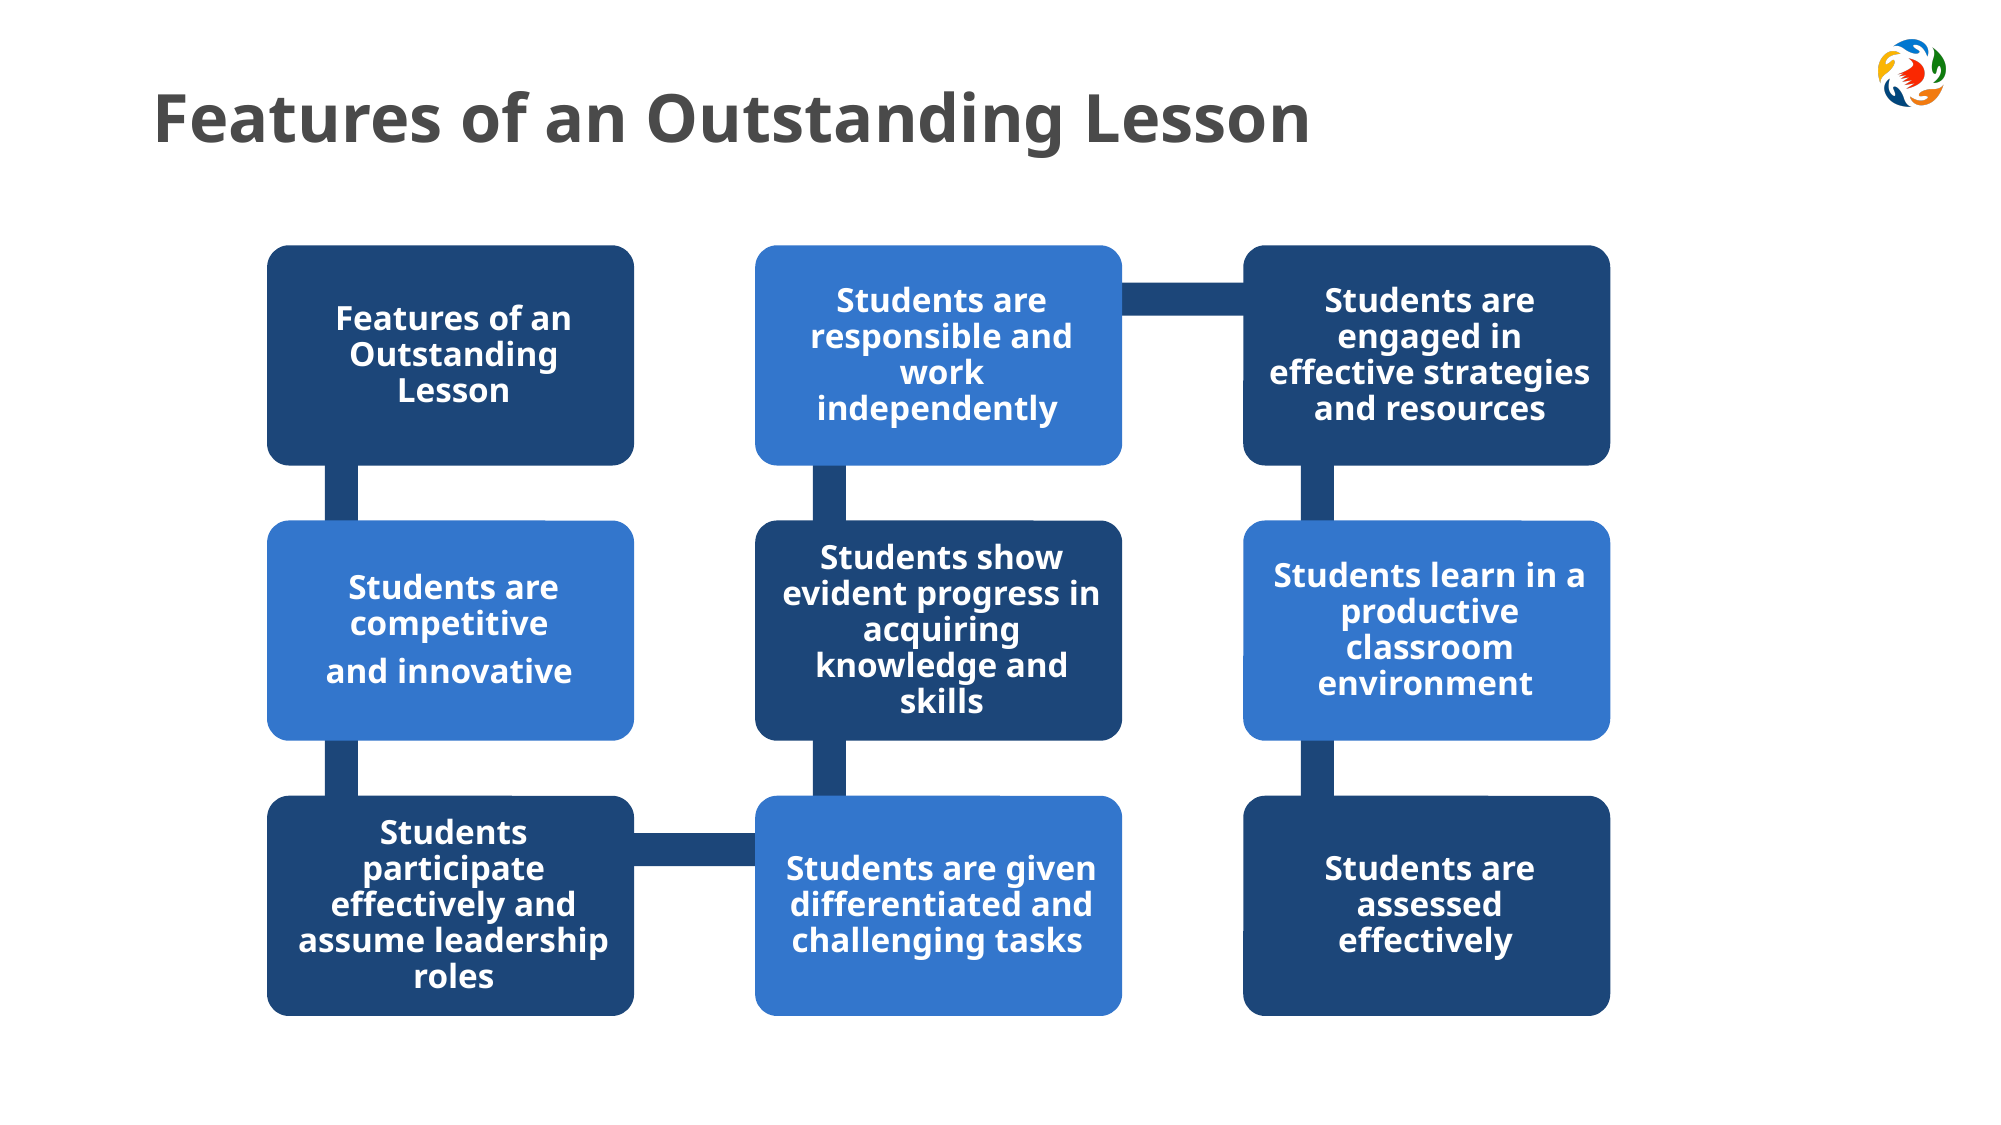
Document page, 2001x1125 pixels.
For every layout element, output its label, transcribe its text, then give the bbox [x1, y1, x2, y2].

title Features of an Outstanding Lesson [137, 59, 1811, 182]
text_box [136, 244, 1741, 1017]
picture [1878, 39, 1946, 107]
